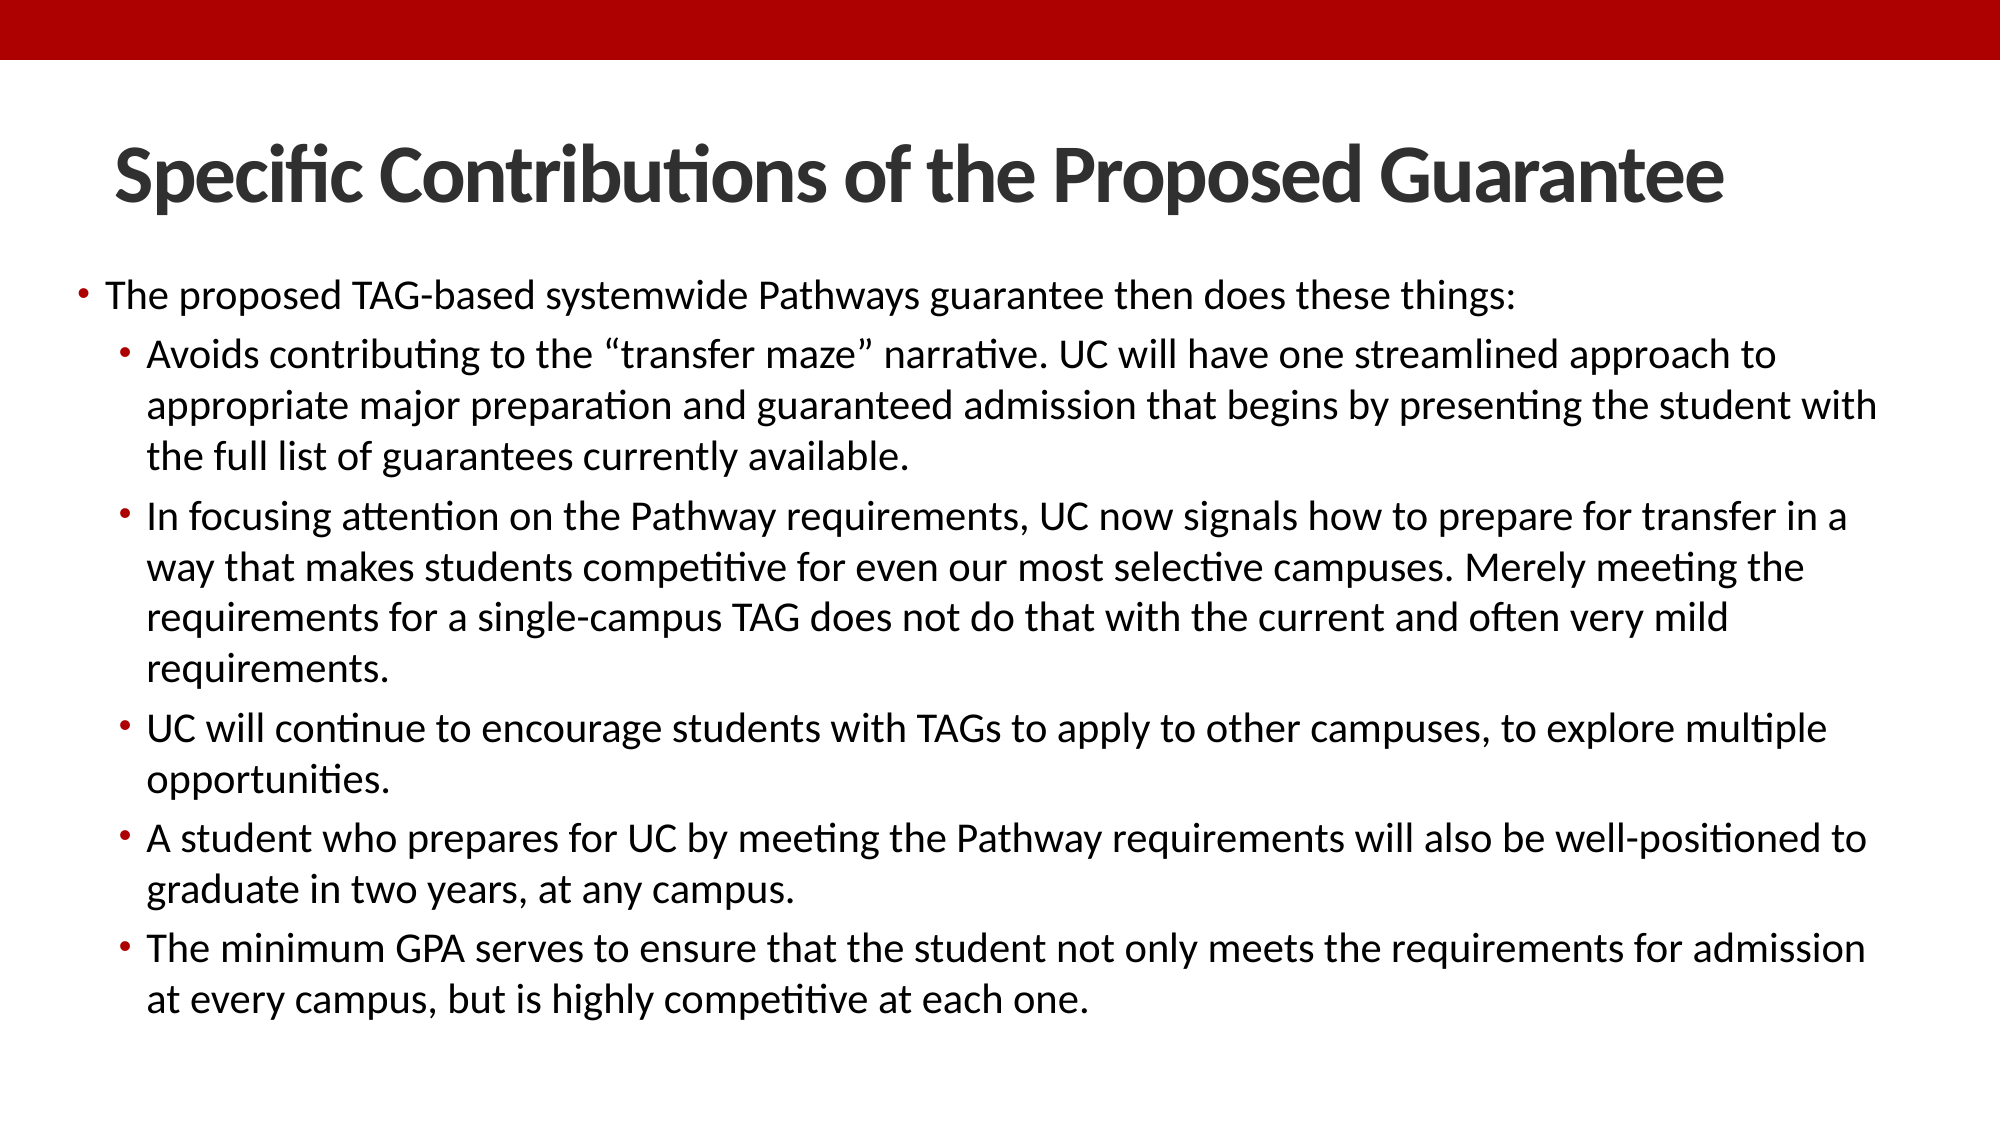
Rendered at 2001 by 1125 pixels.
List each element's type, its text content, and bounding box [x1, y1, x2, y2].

list The proposed TAG-based systemwide Pathways guarantee then does these things: Avoids contributing to the “transfer maze” narrative. UC will have one streamlined approach to appropriate major preparation and guaranteed admission that begins by presenting the student with the full list of guarantees currently available. In focusing attention on the Pathway requirements, UC now signals how to prepare for transfer in a way that makes students competitive for even our most selective campuses. Merely meeting the requirements for a single-campus TAG does not do that with the current and often very mild requirements. UC will continue to encourage students with TAGs to apply to other campuses, to explore multiple opportunities. A student who prepares for UC by meeting the Pathway requirements will also be well-positioned to graduate in two years, at any campus. The minimum GPA serves to ensure that the student not only meets the requirements for admission at every campus, but is highly competitive at each one. [62, 259, 1925, 1038]
title Specific Contributions of the Proposed Guarantee [99, 87, 1900, 250]
